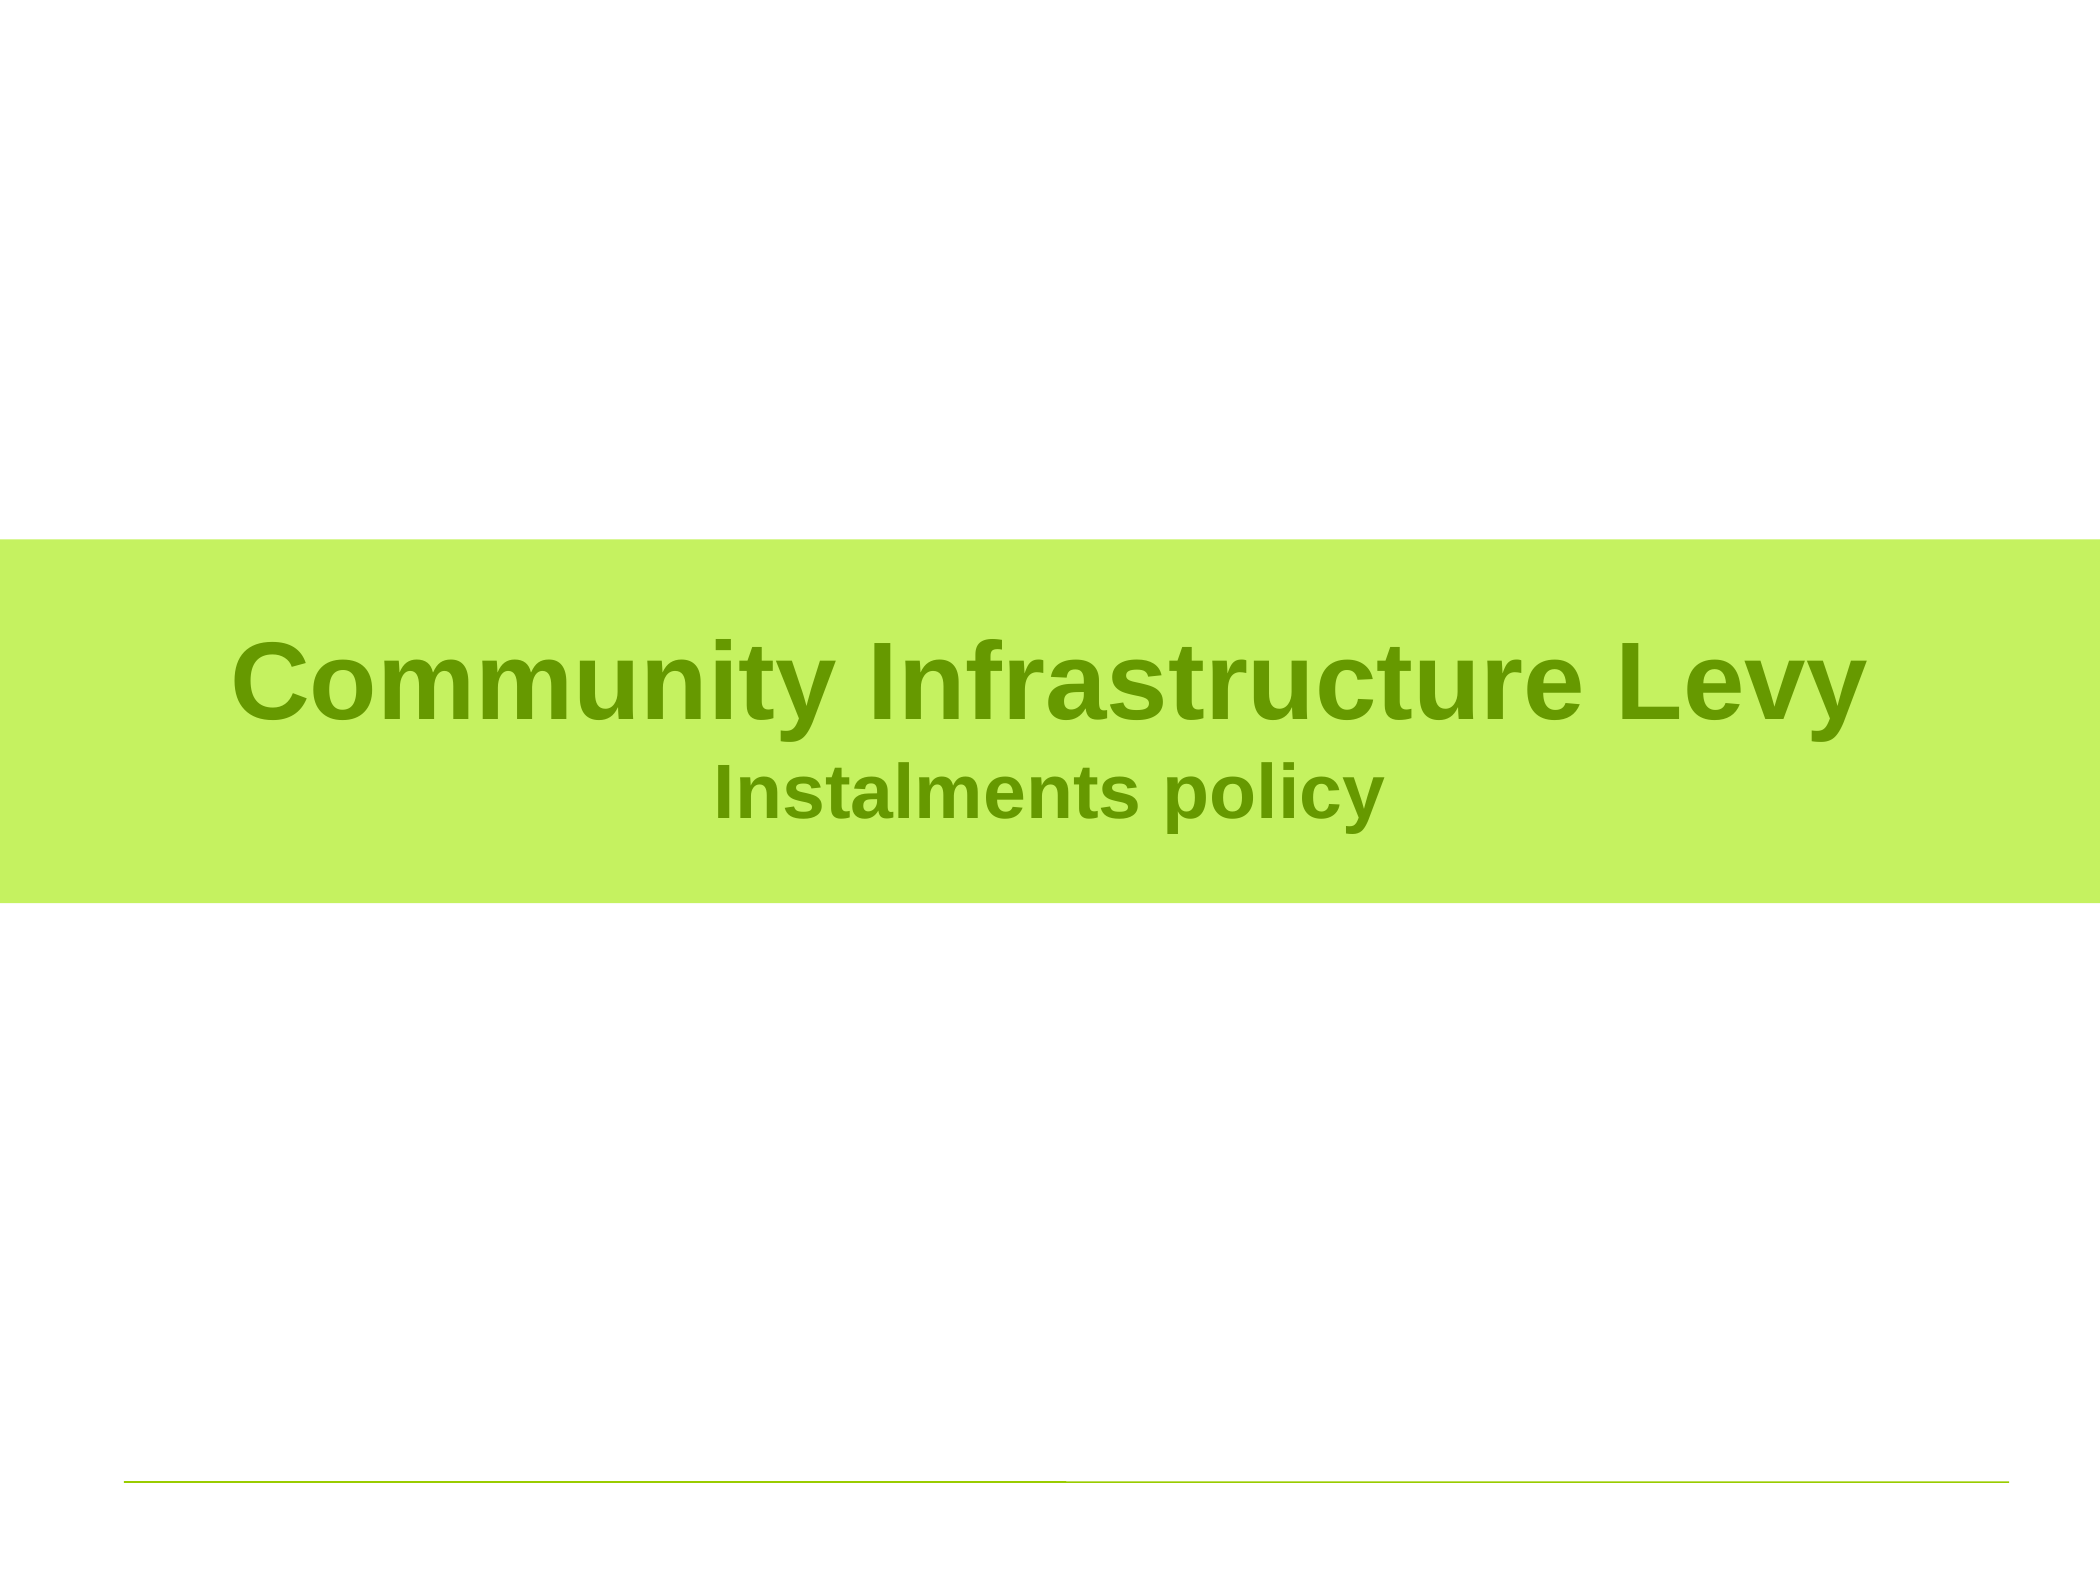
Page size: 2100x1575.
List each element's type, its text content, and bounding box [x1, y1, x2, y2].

text_box [0, 539, 2100, 590]
text_box Community Infrastructure Levy Instalments policy [0, 590, 2100, 986]
